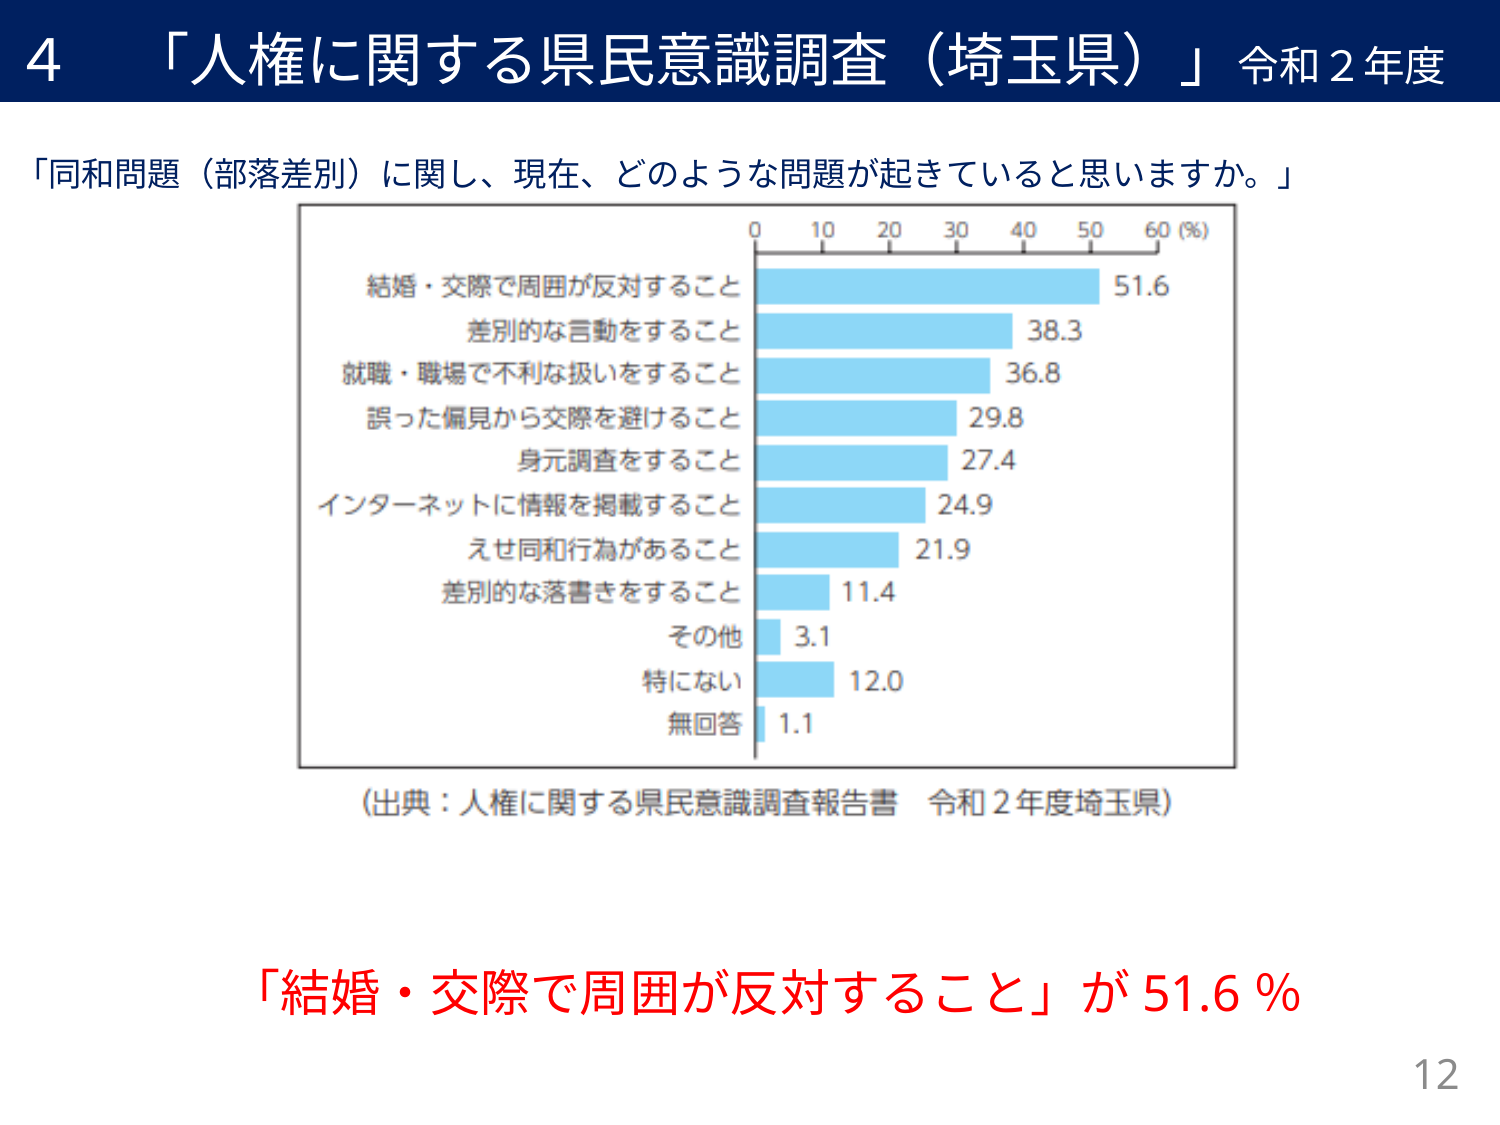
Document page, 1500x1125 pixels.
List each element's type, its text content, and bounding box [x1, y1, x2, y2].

text_box 「結婚・交際で周囲が反対すること」が51.6％ [215, 924, 1373, 1027]
text_box ４ 「人権に関する県民意識調査（埼玉県）」令和２年度 [0, 0, 1500, 102]
text_box 「同和問題（部落差別）に関し、現在、どのような問題が起きていると思いますか。」 [0, 125, 1475, 228]
slide_number 12 [1137, 1046, 1475, 1107]
picture [286, 200, 1254, 823]
